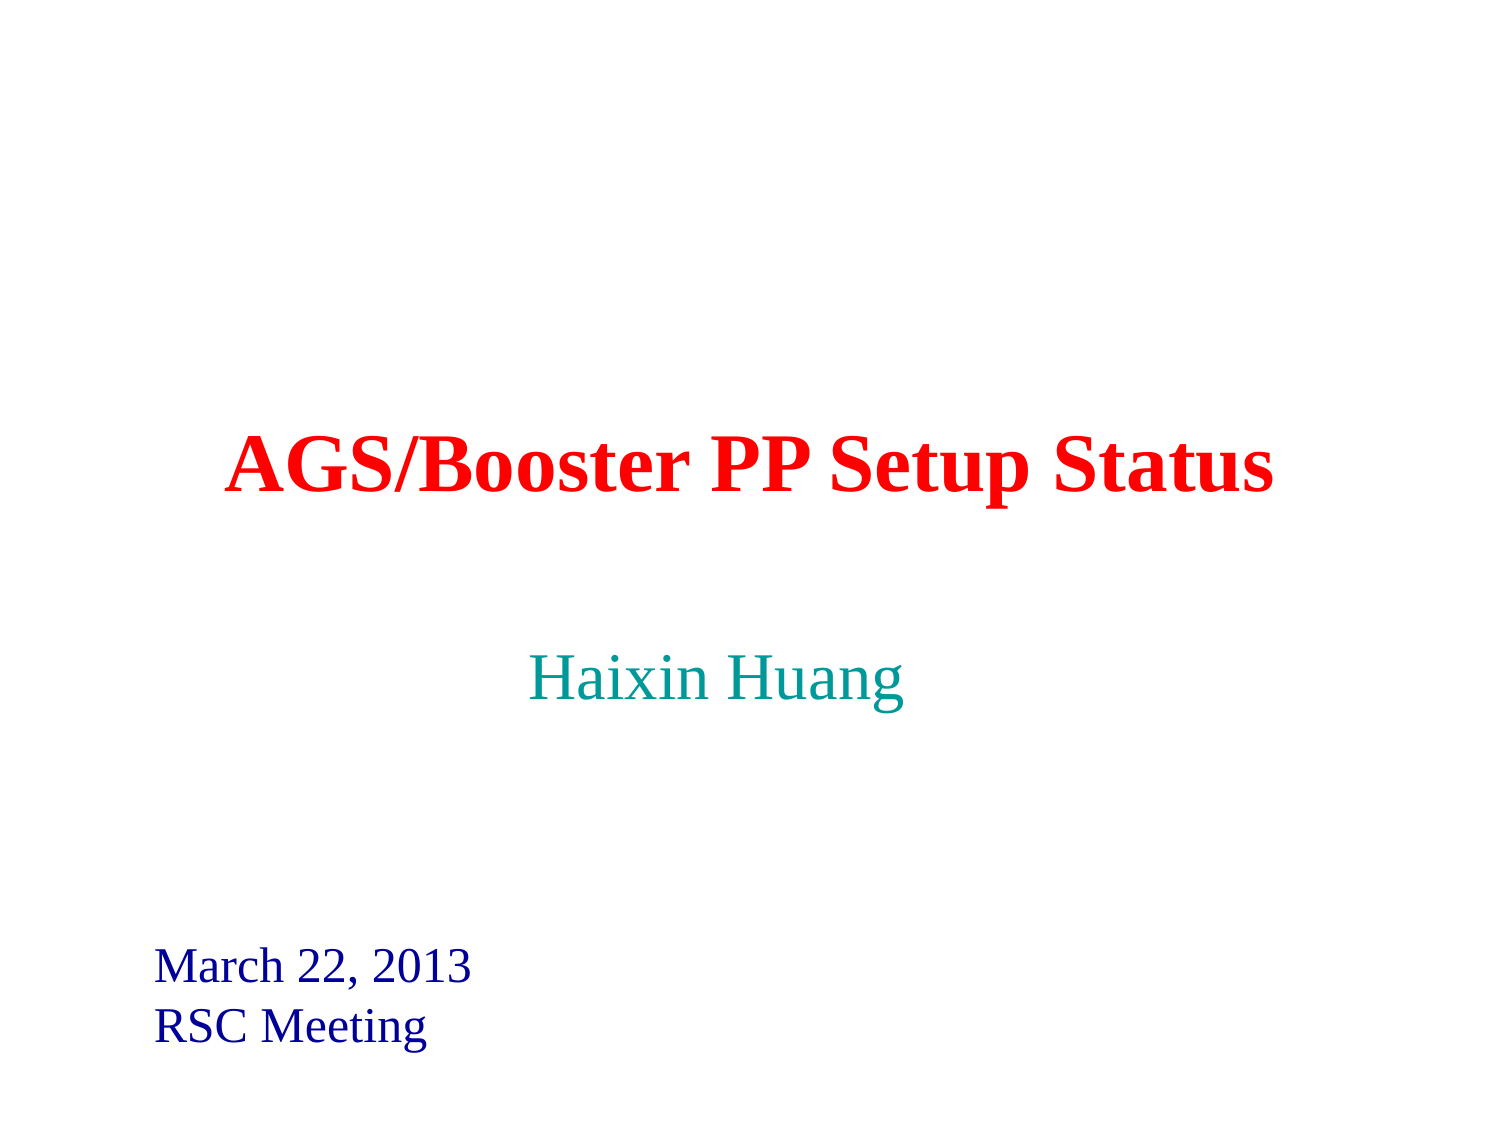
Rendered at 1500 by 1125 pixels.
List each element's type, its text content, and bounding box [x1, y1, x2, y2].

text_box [512, 624, 922, 722]
title AGS/Booster PP Setup Status [0, 337, 1500, 579]
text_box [137, 924, 535, 1062]
